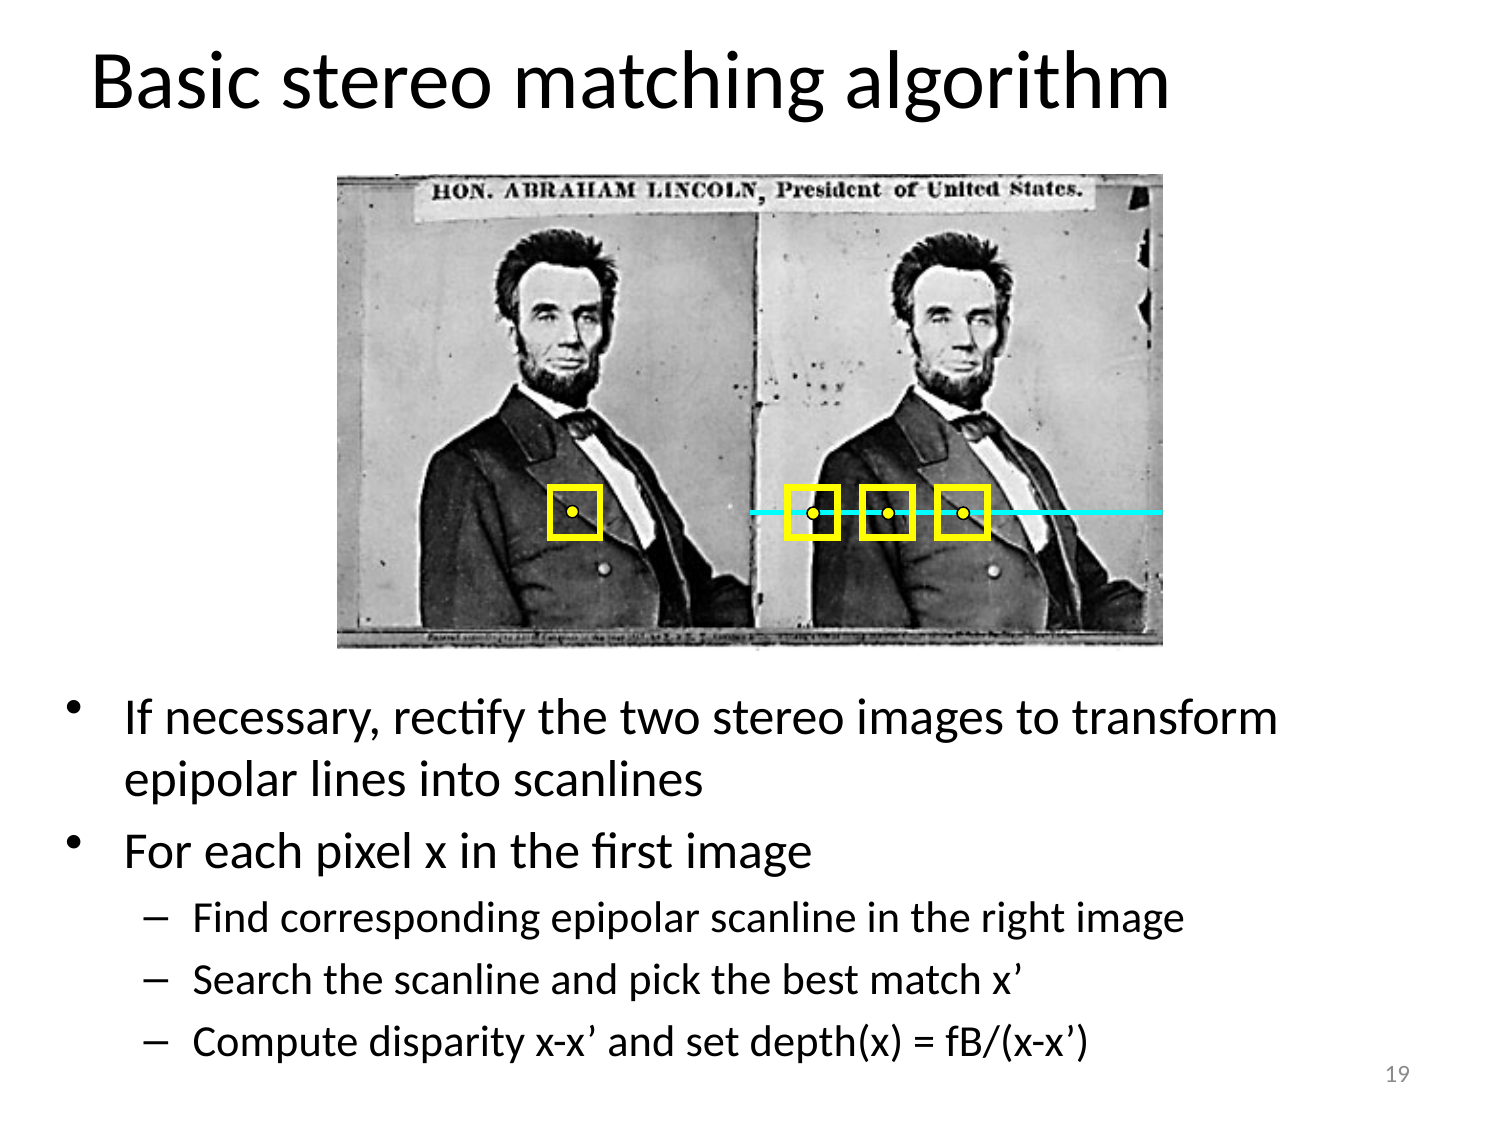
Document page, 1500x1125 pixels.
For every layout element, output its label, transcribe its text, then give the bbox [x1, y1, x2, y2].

picture [337, 174, 1163, 651]
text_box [549, 487, 601, 538]
list If necessary, rectify the two stereo images to transform epipolar lines into scanlines For each pixel x in the first image Find corresponding epipolar scanline in the right image Search the scanline and pick the best match x’ Compute disparity x-x’ and set depth(x) = fB/(x-x’) [49, 674, 1476, 1076]
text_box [937, 487, 988, 538]
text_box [862, 487, 913, 538]
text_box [787, 487, 838, 538]
title Basic stereo matching algorithm [74, 0, 1426, 151]
slide_number 19 [1074, 1042, 1425, 1103]
